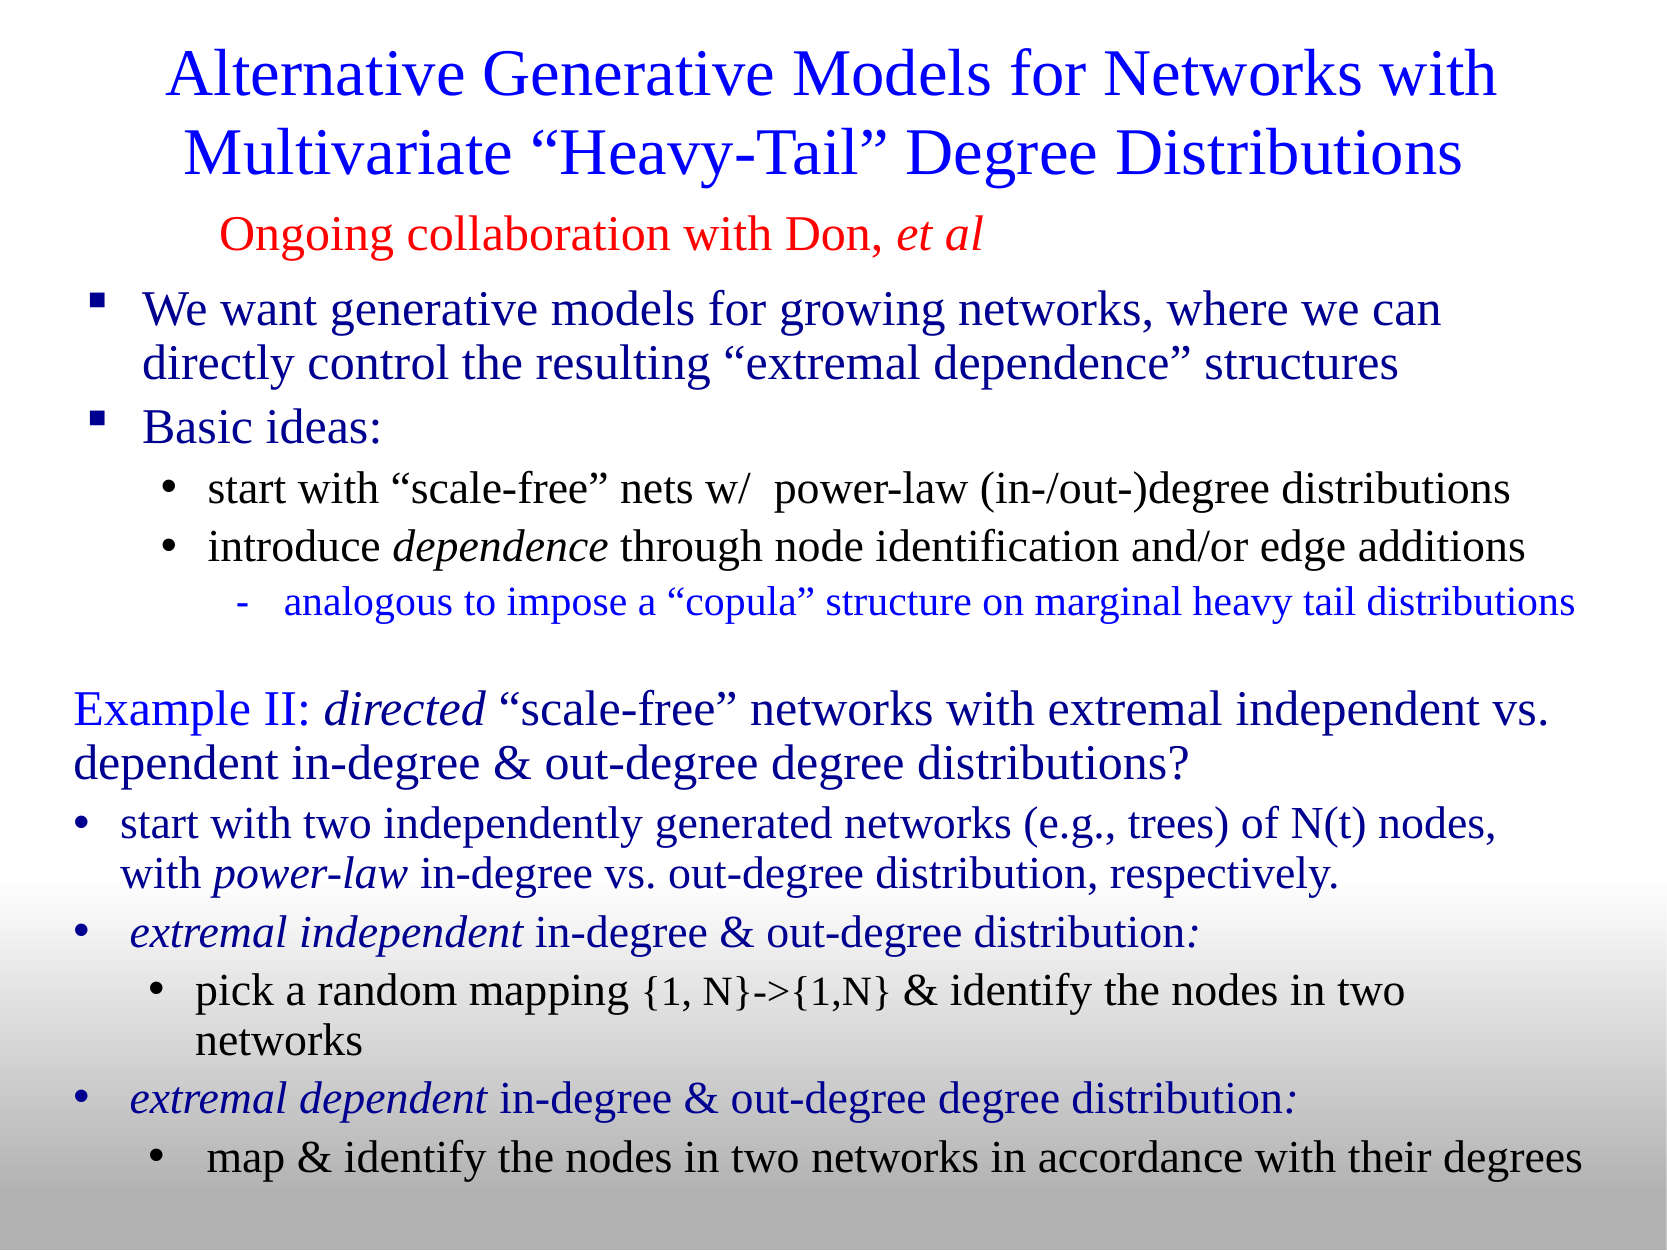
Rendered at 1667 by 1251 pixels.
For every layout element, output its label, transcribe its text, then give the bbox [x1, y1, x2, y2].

text_box Example II: directed “scale-free” networks with extremal independent vs. dependent in-degree & out-degree degree distributions? start with two independently generated networks (e.g., trees) of N(t) nodes, with power-law in-degree vs. out-degree distribution, respectively. extremal independent in-degree & out-degree distribution: pick a random mapping {1, N}->{1,N} & identify the nodes in two networks extremal dependent in-degree & out-degree degree distribution: map & identify the nodes in two networks in accordance with their degrees [58, 674, 1600, 1138]
list We want generative models for growing networks, where we can directly control the resulting “extremal dependence” structures Basic ideas: start with “scale-free” nets w/ power-law (in-/out-)degree distributions introduce dependence through node identification and/or edge additions analogous to impose a “copula” structure on marginal heavy tail distributions [70, 274, 1613, 663]
title Alternative Generative Models for Networks with Multivariate “Heavy-Tail” Degree Distributions [95, 3, 1572, 213]
text_box Ongoing collaboration with Don, et al [191, 199, 1459, 275]
picture [0, 0, 1667, 1250]
